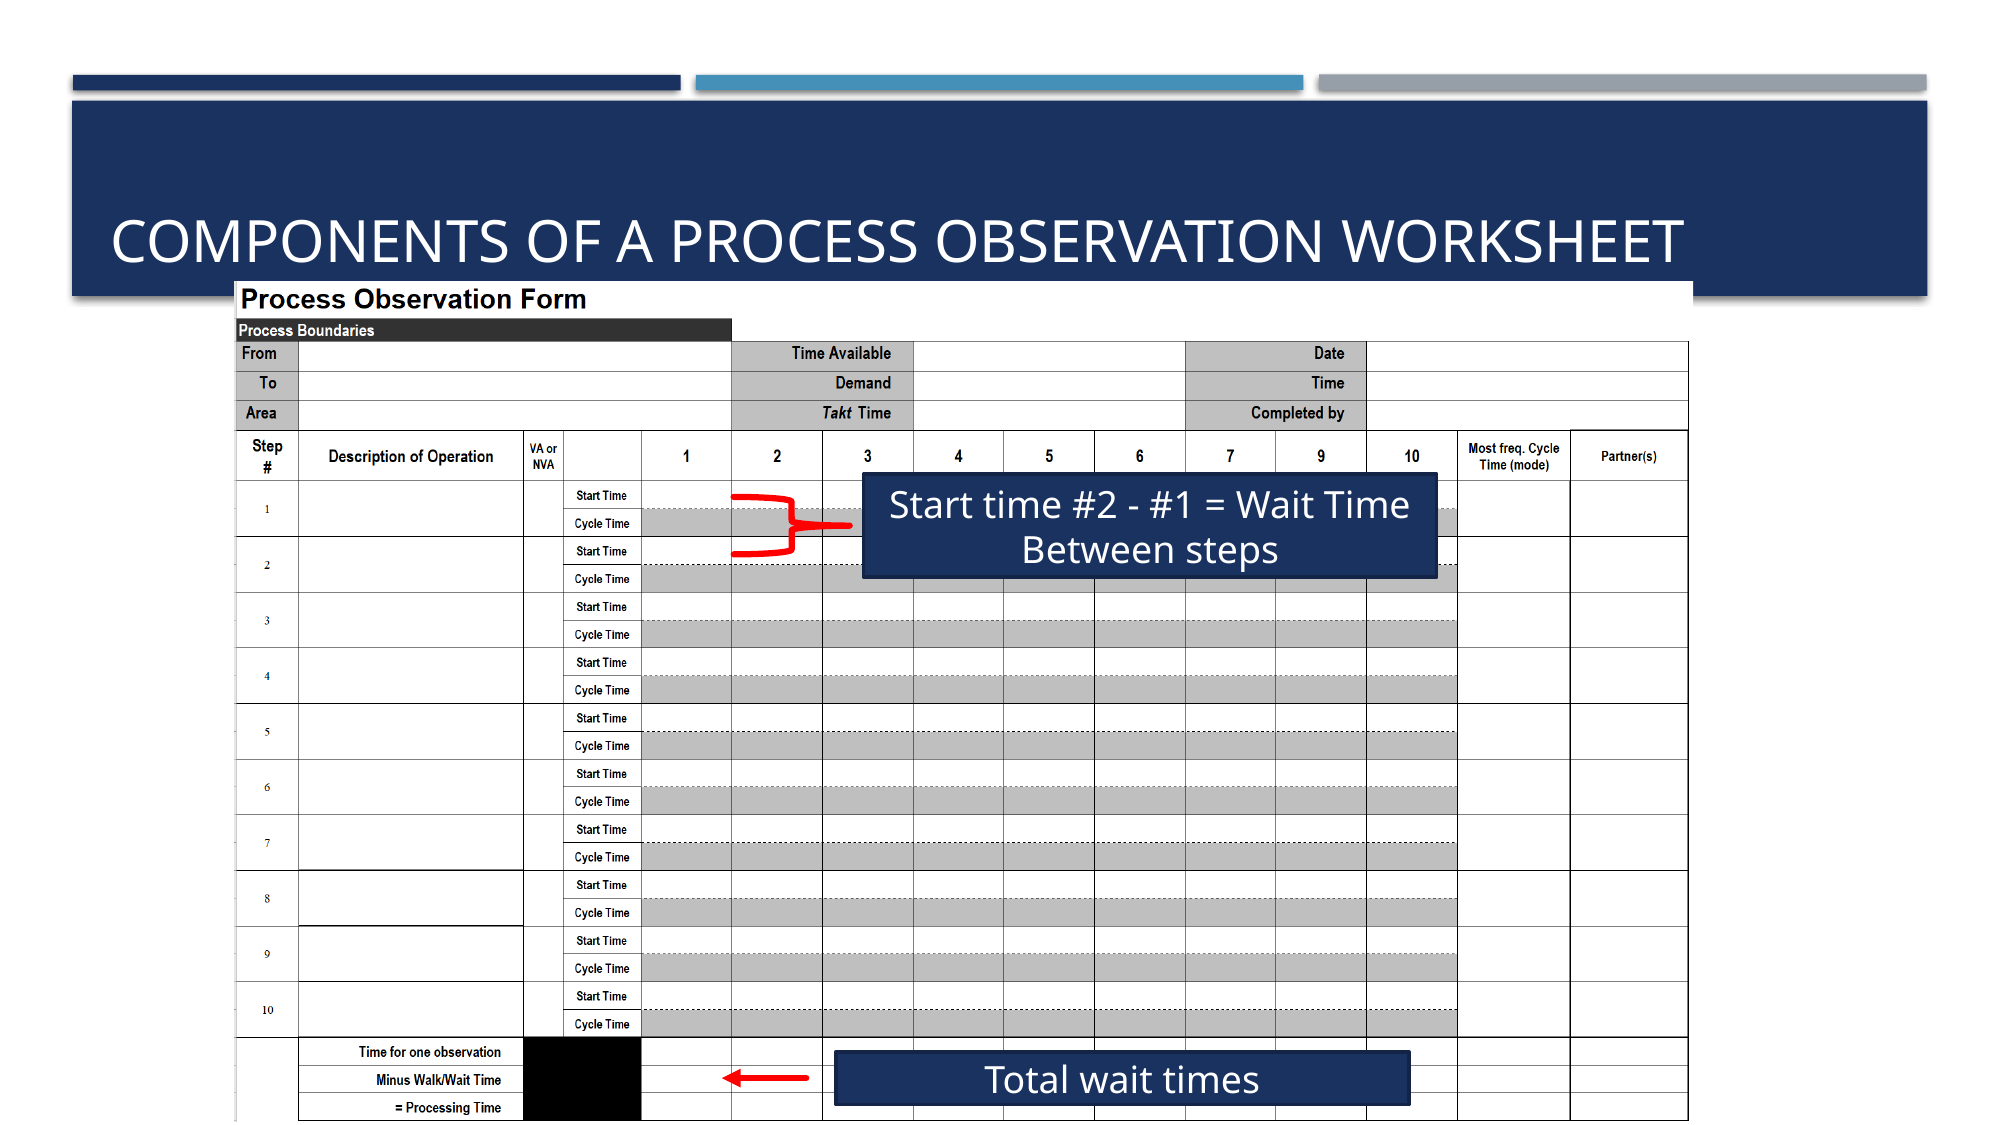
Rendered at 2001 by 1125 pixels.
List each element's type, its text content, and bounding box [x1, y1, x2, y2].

title Components of A process observation worksheet [95, 115, 1905, 282]
picture [233, 280, 1694, 1122]
